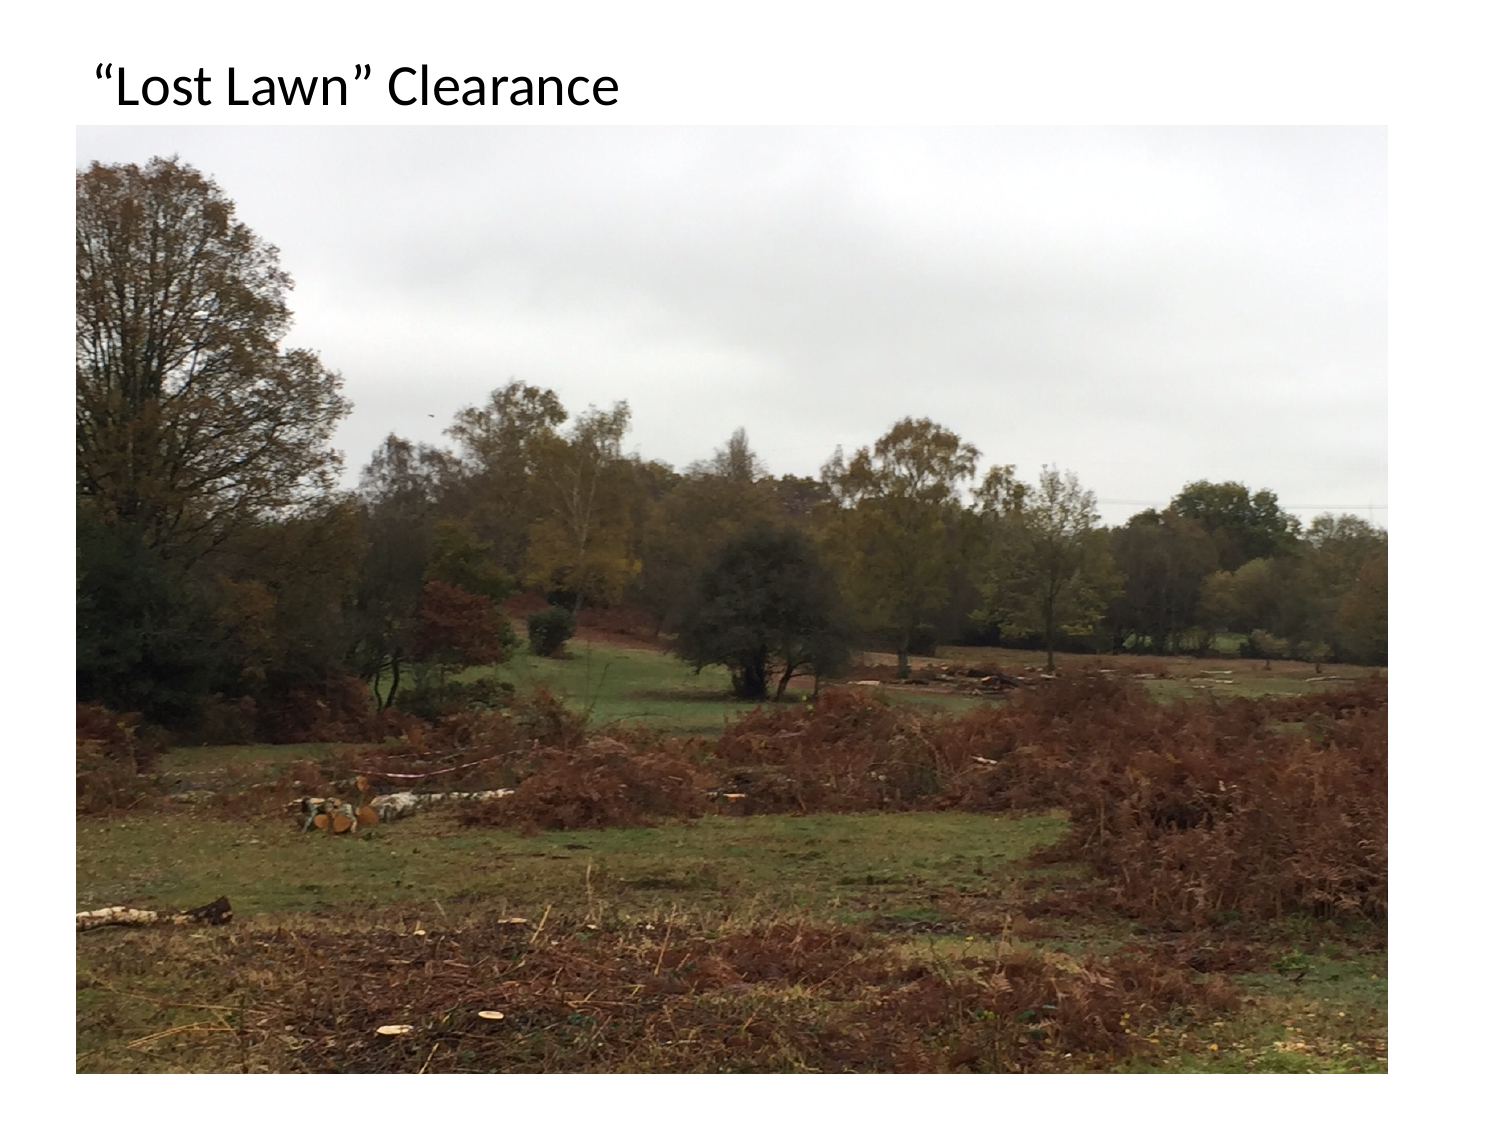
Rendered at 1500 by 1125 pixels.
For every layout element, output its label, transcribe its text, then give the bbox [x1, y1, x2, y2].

picture [76, 125, 1389, 1074]
text_box “Lost Lawn” Clearance [76, 39, 963, 124]
